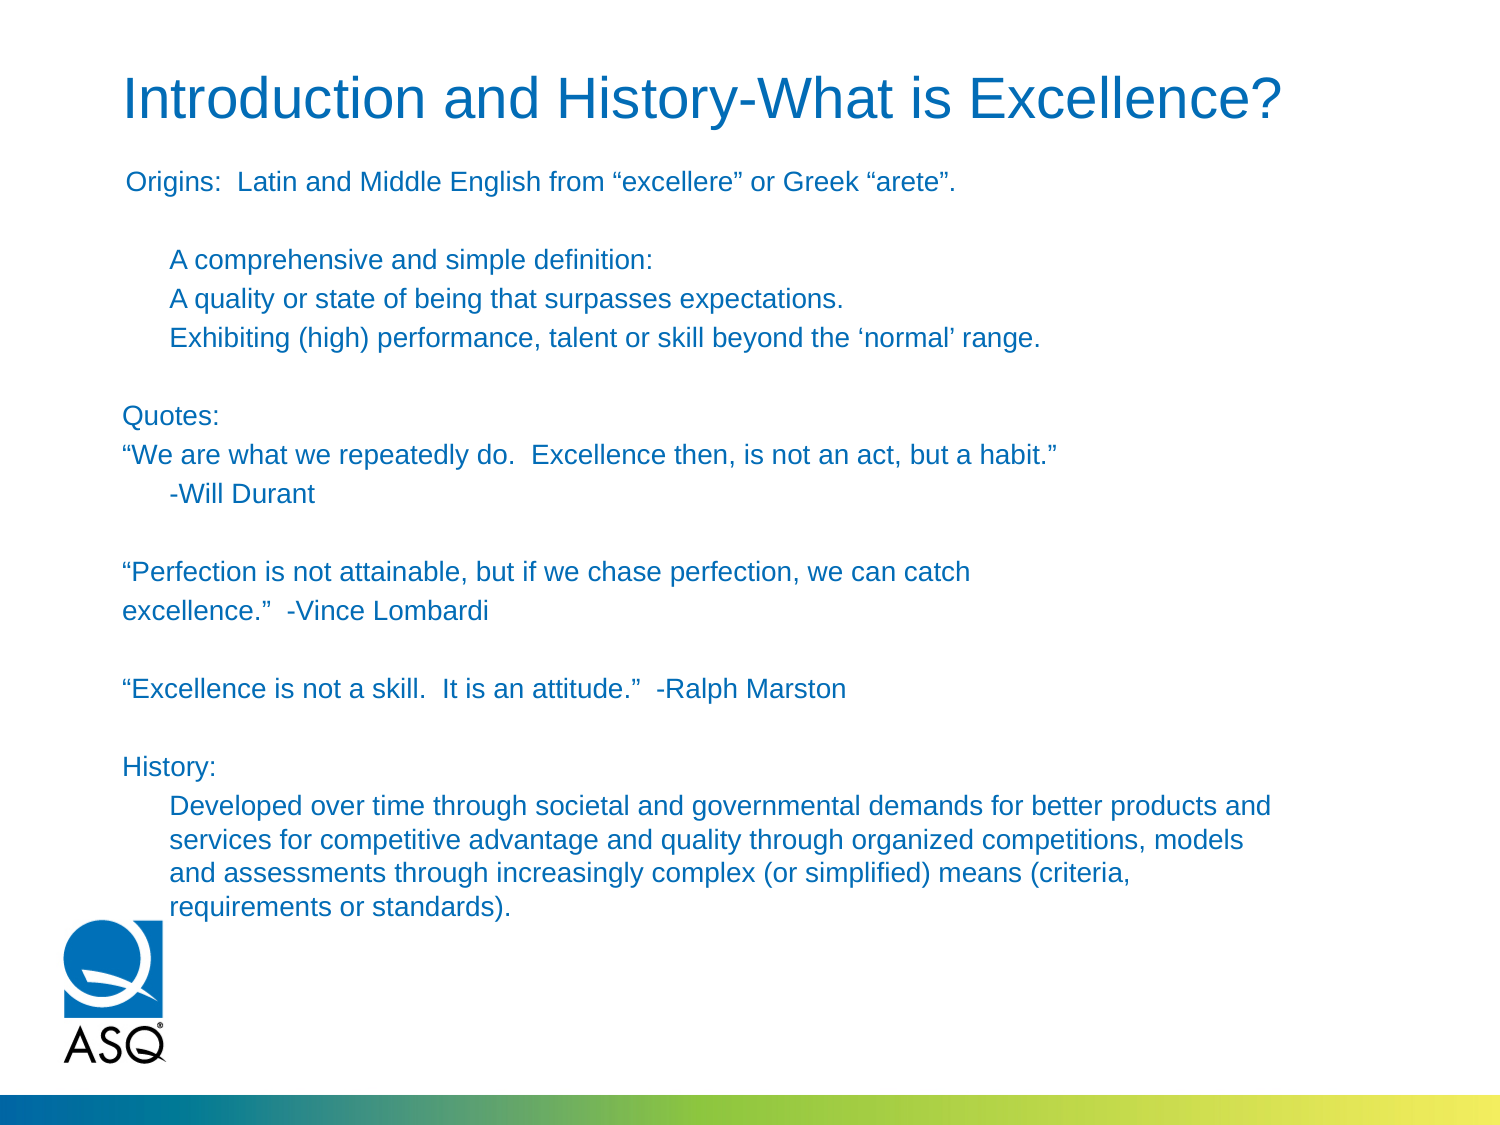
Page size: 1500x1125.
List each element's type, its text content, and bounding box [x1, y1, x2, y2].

picture [0, 0, 1500, 1125]
title Introduction and History-What is Excellence? [107, 52, 1410, 176]
list Origins: Latin and Middle English from “excellere” or Greek “arete”. A comprehensive and simple definition: A quality or state of being that surpasses expectations. Exhibiting (high) performance, talent or skill beyond the ‘normal’ range. Quotes: “We are what we repeatedly do. Excellence then, is not an act, but a habit.” -Will Durant “Perfection is not attainable, but if we chase perfection, we can catch excellence.” -Vince Lombardi “Excellence is not a skill. It is an attitude.” -Ralph Marston History: Developed over time through societal and governmental demands for better products and services for competitive advantage and quality through organized competitions, models and assessments through increasingly complex (or simplified) means (criteria, requirements or standards). [107, 155, 1288, 963]
